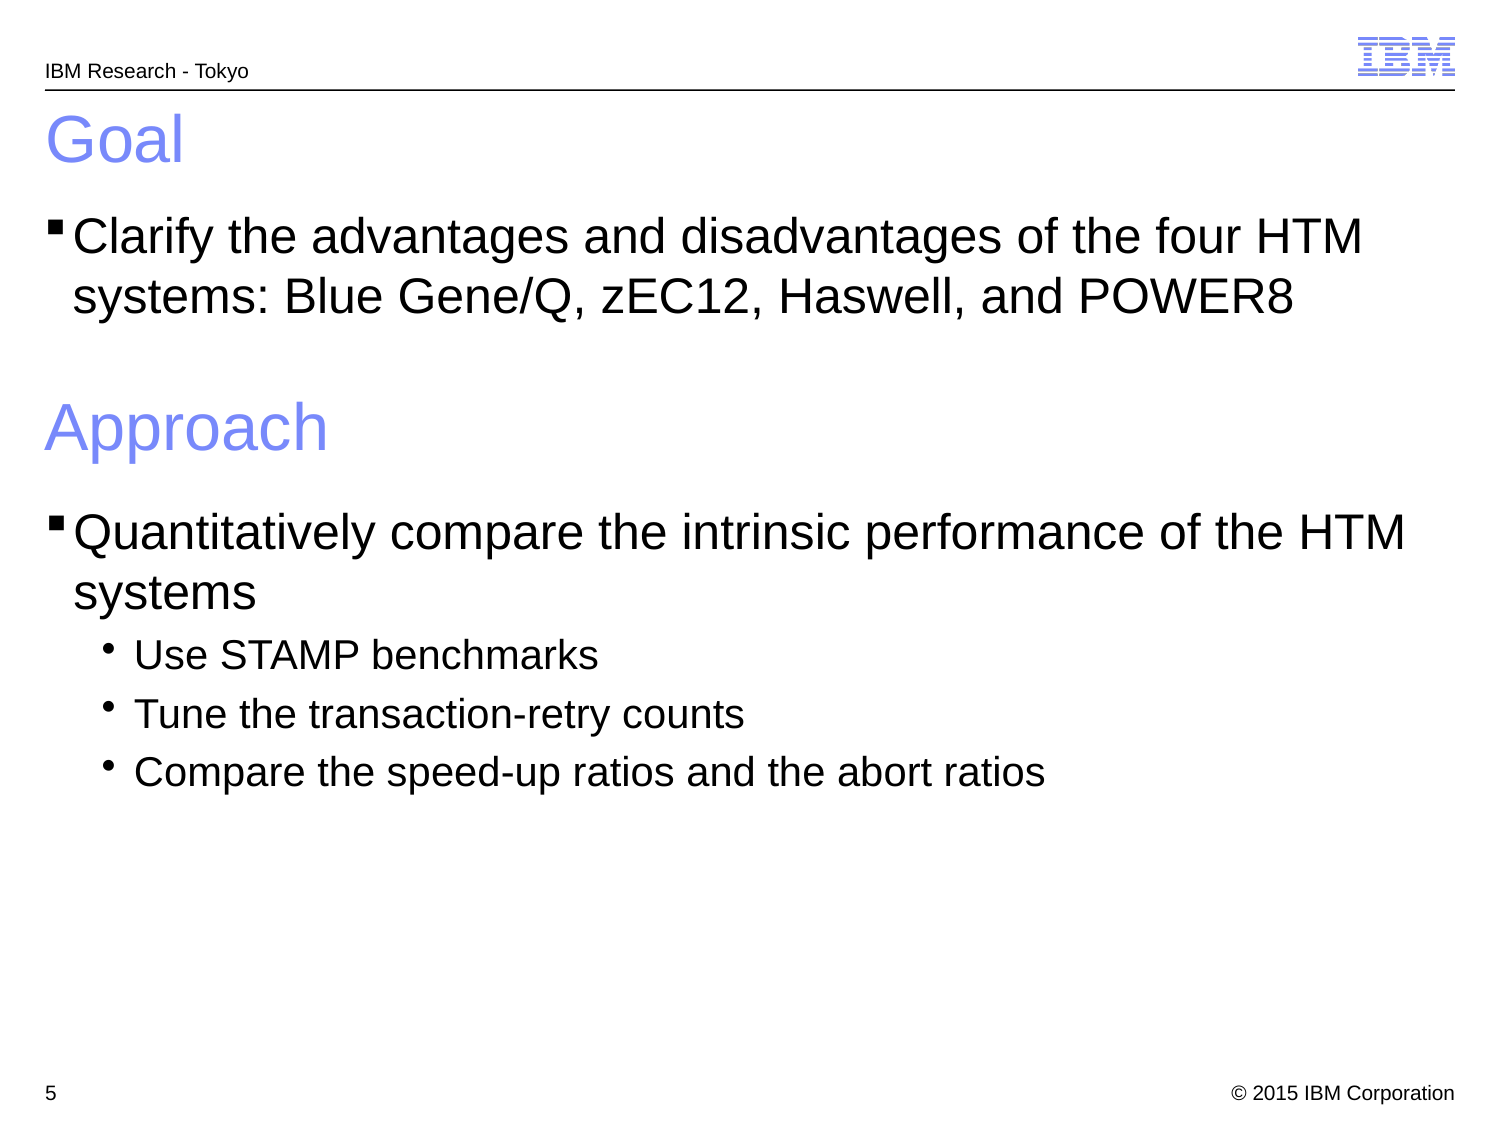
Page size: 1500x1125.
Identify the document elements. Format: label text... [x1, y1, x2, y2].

picture [1358, 37, 1455, 76]
text_box Approach [29, 385, 1455, 491]
slide_number 5 [29, 1072, 91, 1103]
title Goal [29, 97, 1455, 196]
text_box Clarify the advantages and disadvantages of the four HTM systems: Blue Gene/Q, zEC12, Haswell, and POWER8 [29, 196, 1455, 350]
list Quantitatively compare the intrinsic performance of the HTM systems Use STAMP benchmarks Tune the transaction-retry counts Compare the speed-up ratios and the abort ratios [29, 491, 1455, 929]
